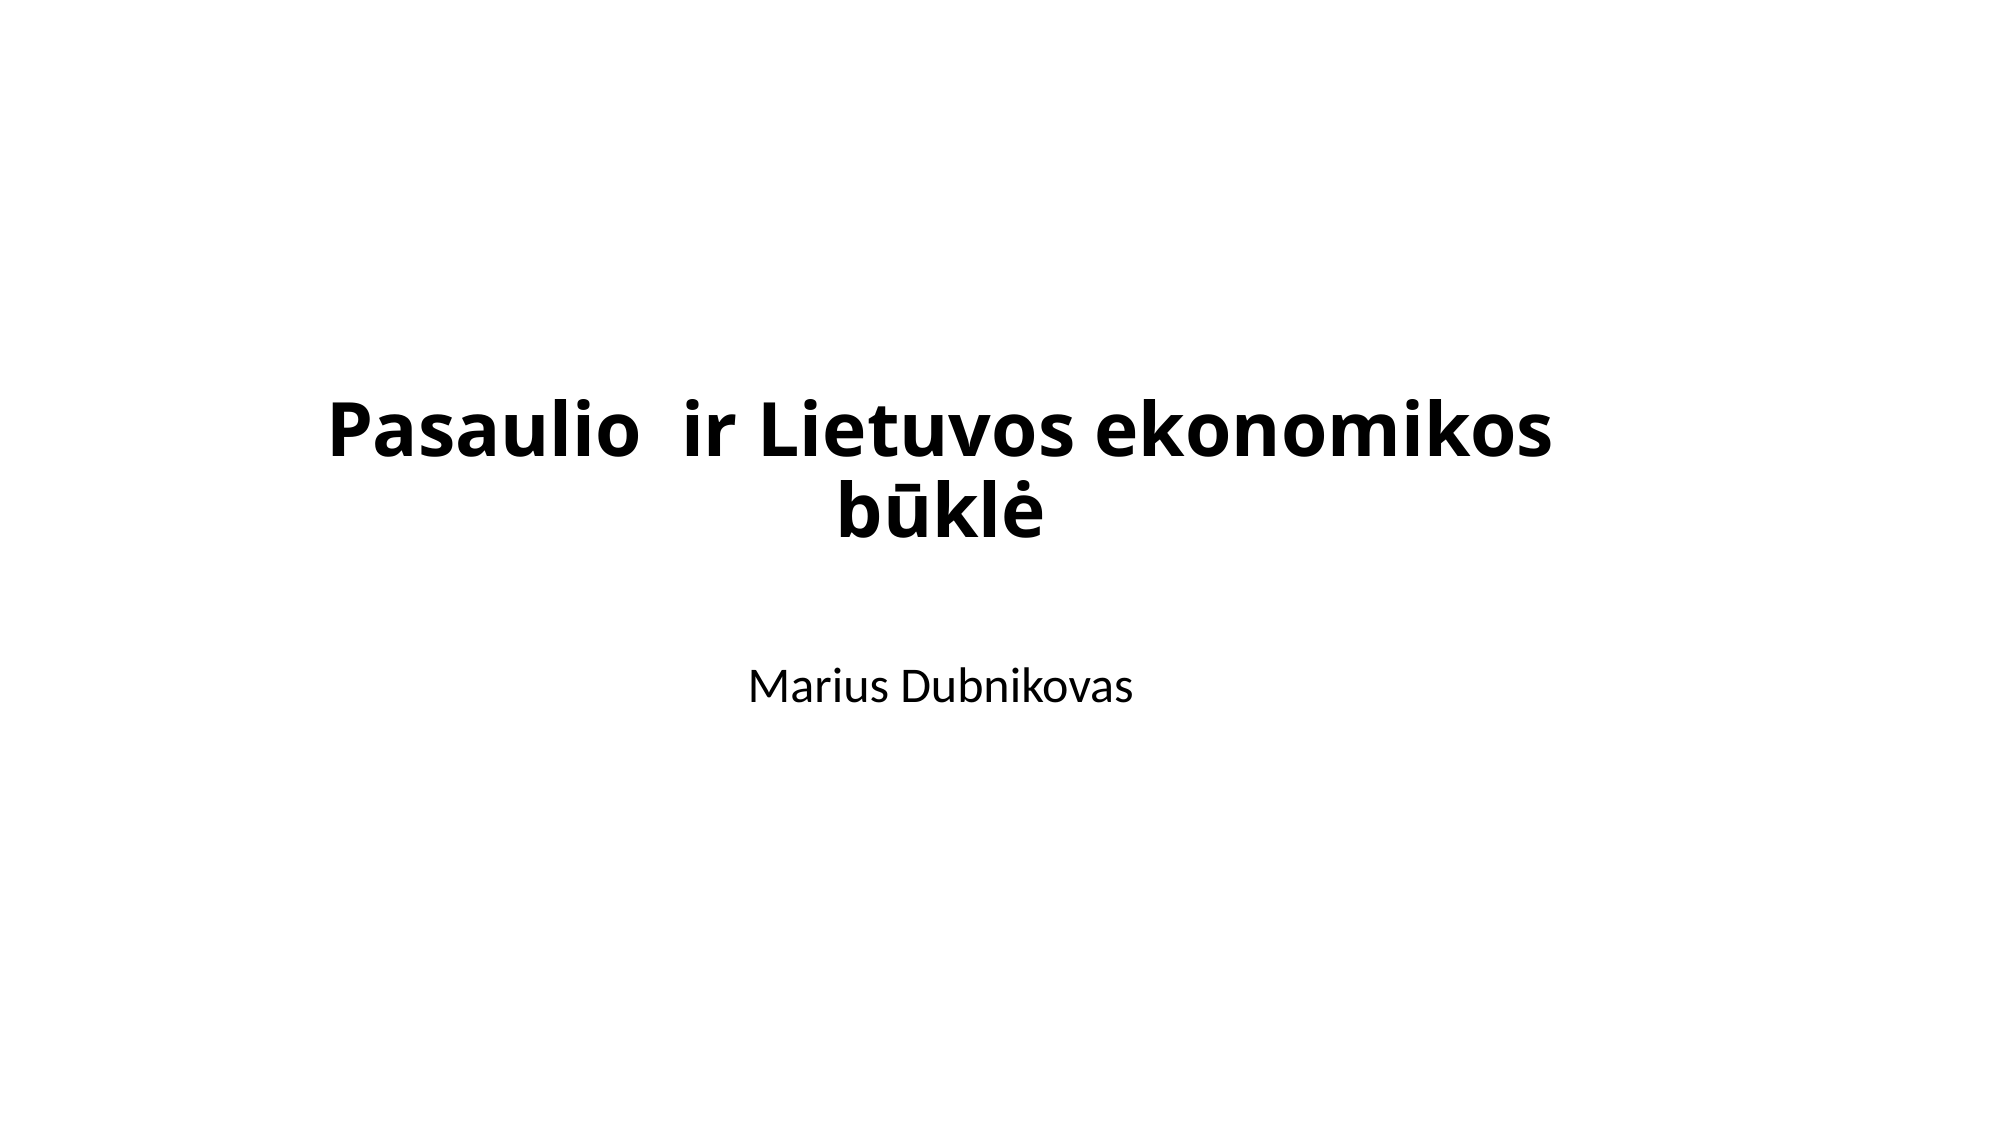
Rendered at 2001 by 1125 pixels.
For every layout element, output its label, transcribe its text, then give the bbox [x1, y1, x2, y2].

title Pasaulio ir Lietuvos ekonomikos būklė [303, 373, 1579, 561]
subtitle Marius Dubnikovas [326, 651, 1555, 793]
